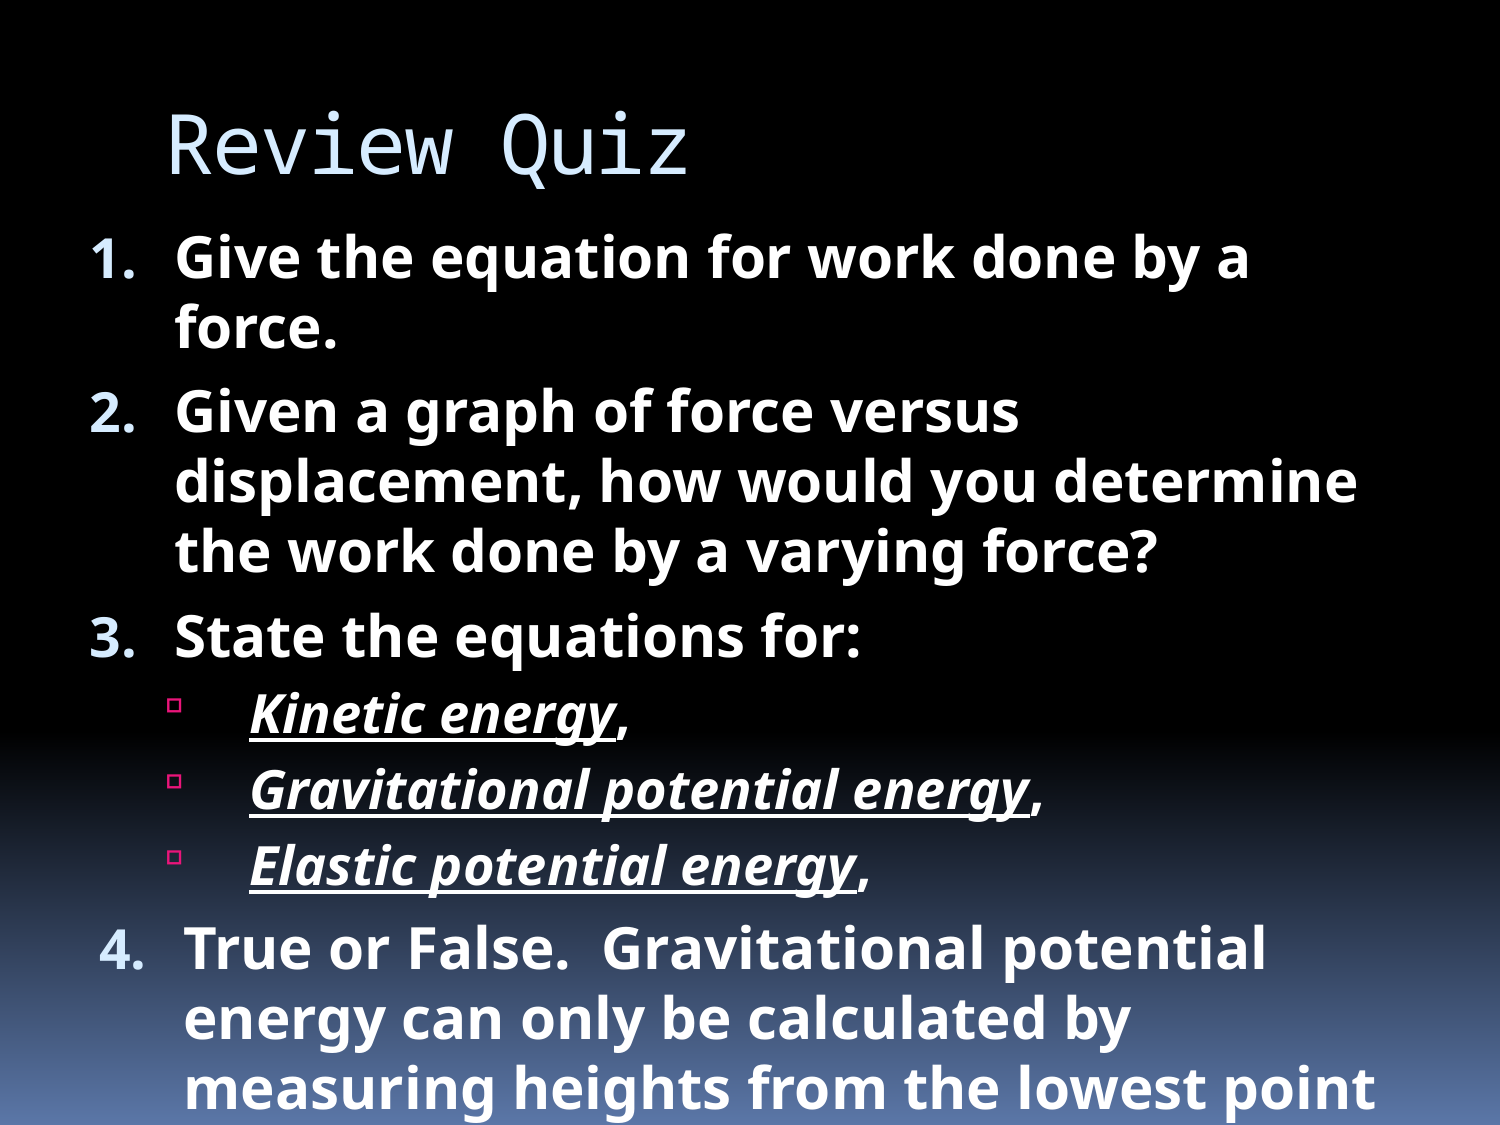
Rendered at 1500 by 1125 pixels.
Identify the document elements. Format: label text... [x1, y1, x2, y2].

list Give the equation for work done by a force. Given a graph of force versus displacement, how would you determine the work done by a varying force? State the equations for: Kinetic energy, Gravitational potential energy, Elastic potential energy, True or False. Gravitational potential energy can only be calculated by measuring heights from the lowest point to the highest point. [75, 212, 1425, 1005]
title Review Quiz [150, 83, 1425, 212]
